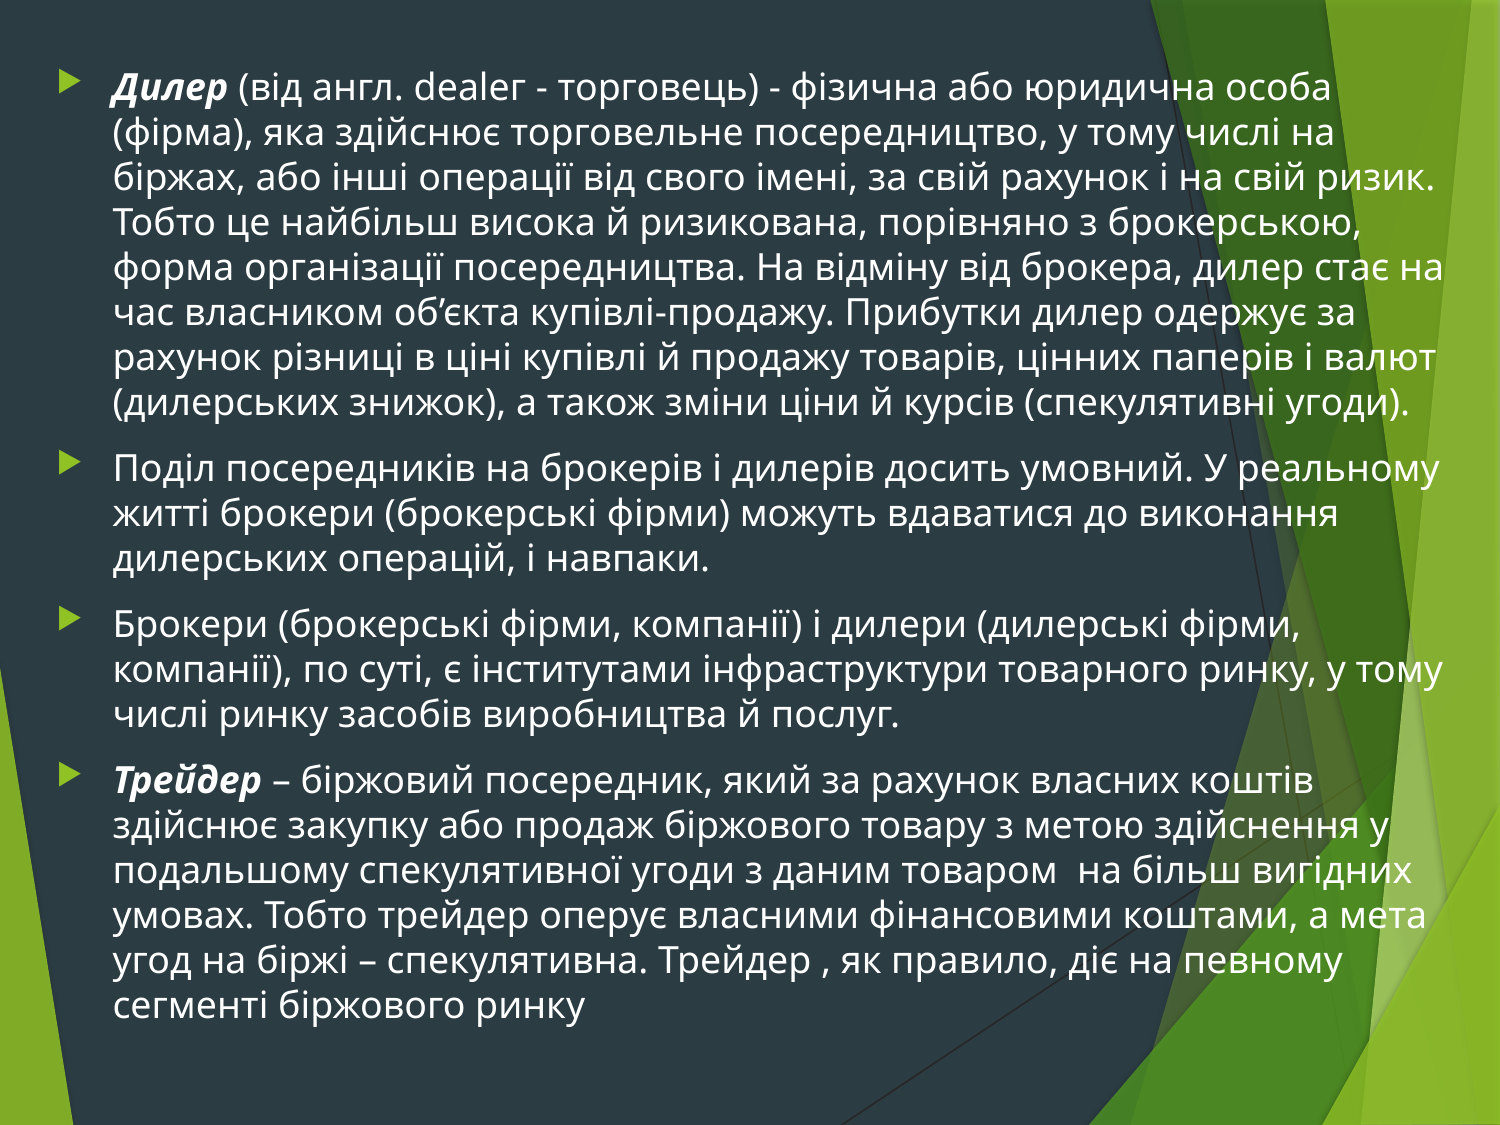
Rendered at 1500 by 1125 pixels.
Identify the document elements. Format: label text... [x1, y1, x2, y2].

list Дилер (від англ. dеаlег - торговець) - фізична або юридична особа (фірма), яка здійснює торговельне посередництво, у тому числі на біржах, або інші операції від свого імені, за свій рахунок і на свій ризик. Тобто це найбільш висока й ризикована, порівняно з брокерською, форма організації посередництва. На відміну від брокера, дилер стає на час власником об’єкта купівлі-продажу. Прибутки дилер одержує за рахунок різниці в ціні купівлі й продажу товарів, цінних паперів і валют (дилерських знижок), а також зміни ціни й курсів (спекулятивні угоди). Поділ посередників на брокерів і дилерів досить умовний. У реальному житті брокери (брокерські фірми) можуть вдаватися до виконання дилерських операцій, і навпаки. Брокери (брокерські фірми, компанії) і дилери (дилерські фірми, компанії), по суті, є інститутами інфраструктури товарного ринку, у тому числі ринку засобів виробництва й послуг. Трейдер – біржовий посередник, який за рахунок власних коштів здійснює закупку або продаж біржового товару з метою здійснення у подальшому спекулятивної угоди з даним товаром на більш вигідних умовах. Тобто трейдер оперує власними фінансовими коштами, а мета угод на біржі – спекулятивна. Трейдер , як правило, діє на певному сегменті біржового ринку [41, 0, 1467, 1040]
